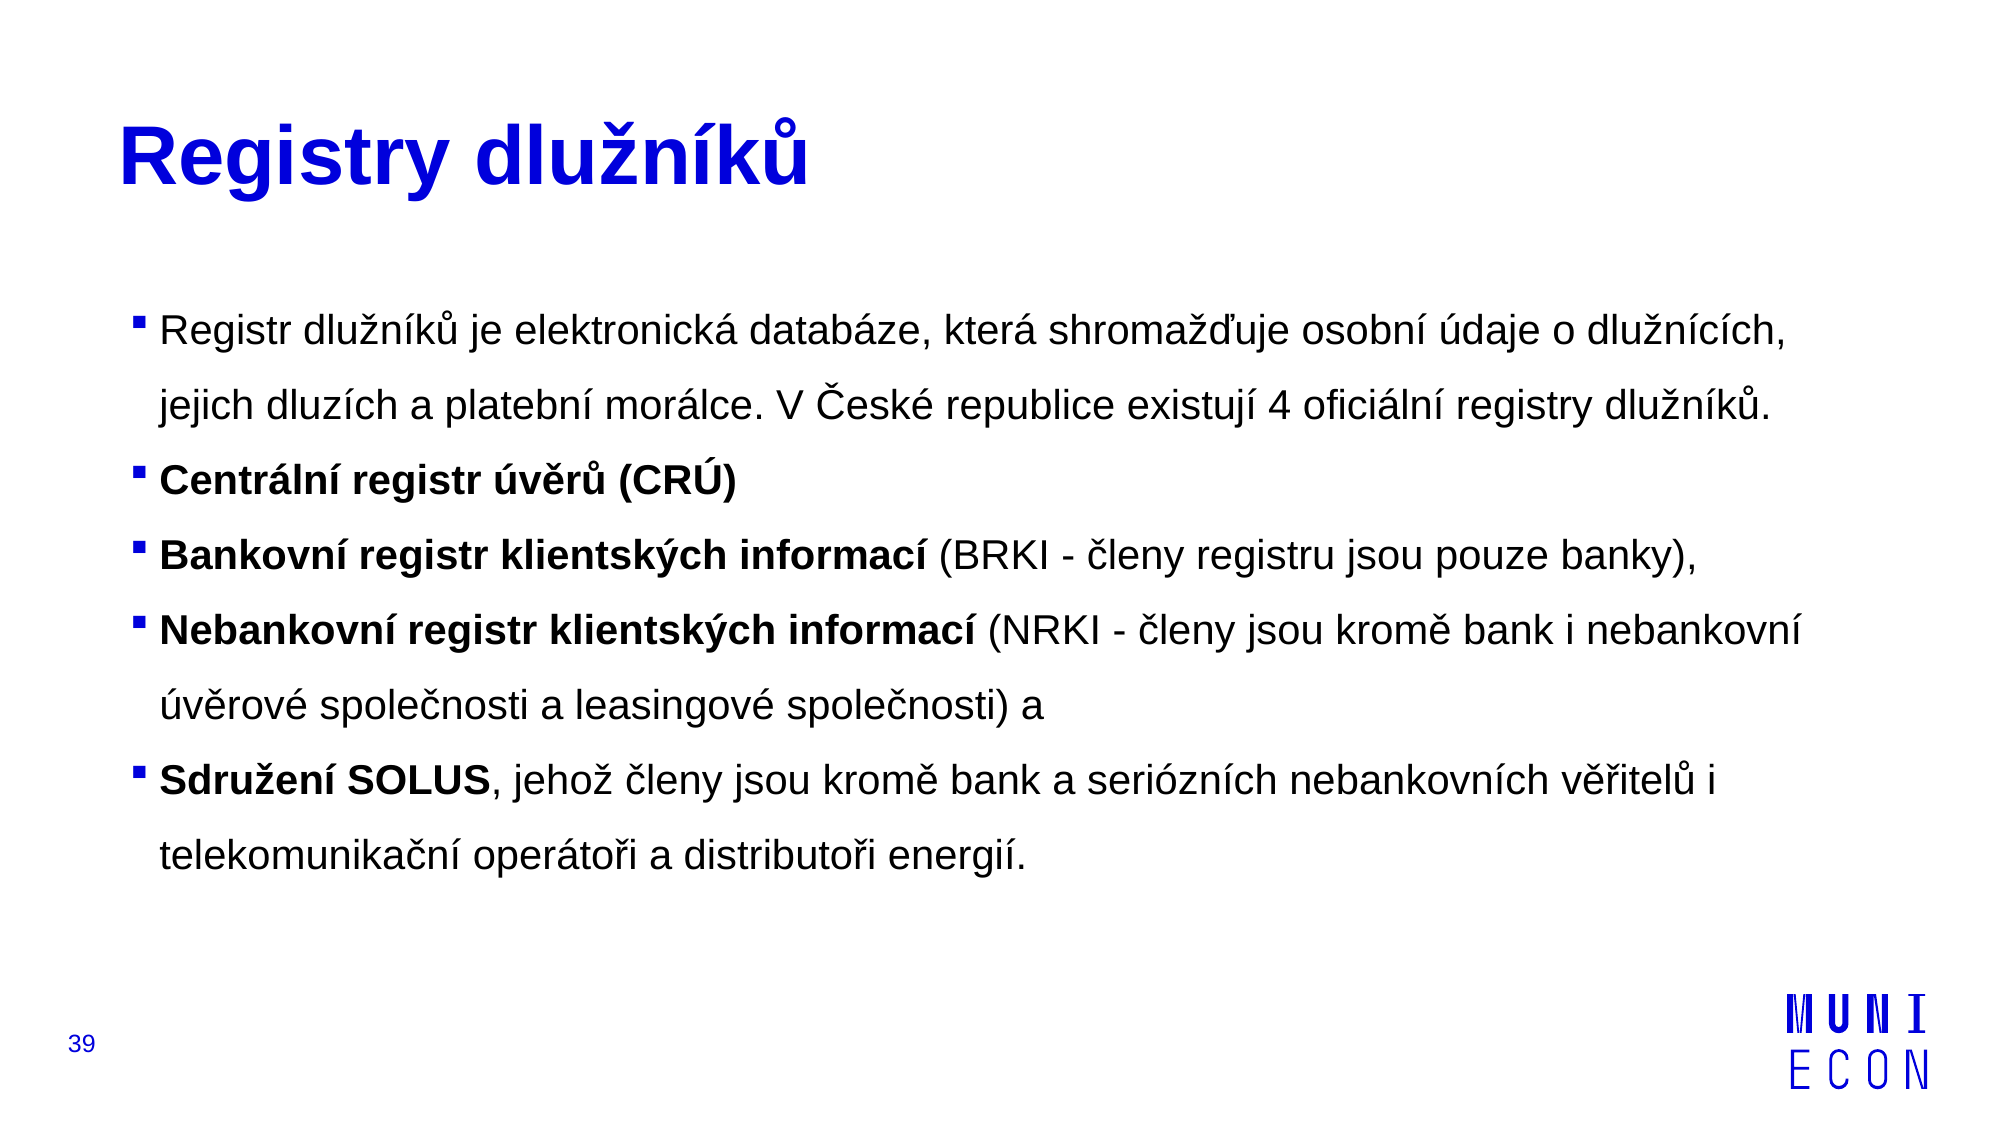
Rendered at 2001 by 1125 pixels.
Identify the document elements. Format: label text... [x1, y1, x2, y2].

slide_number 39 [67, 1021, 110, 1063]
list Registr dlužníků je elektronická databáze, která shromažďuje osobní údaje o dlužnících, jejich dluzích a platební morálce. V České republice existují 4 oficiální registry dlužníků. Centrální registr úvěrů (CRÚ) Bankovní registr klientských informací (BRKI - členy registru jsou pouze banky), Nebankovní registr klientských informací (NRKI - členy jsou kromě bank i nebankovní úvěrové společnosti a leasingové společnosti) a Sdružení SOLUS, jehož členy jsou kromě bank a seriózních nebankovních věřitelů i telekomunikační operátoři a distributoři energií. [118, 277, 1883, 957]
title Registry dlužníků [118, 118, 1883, 193]
